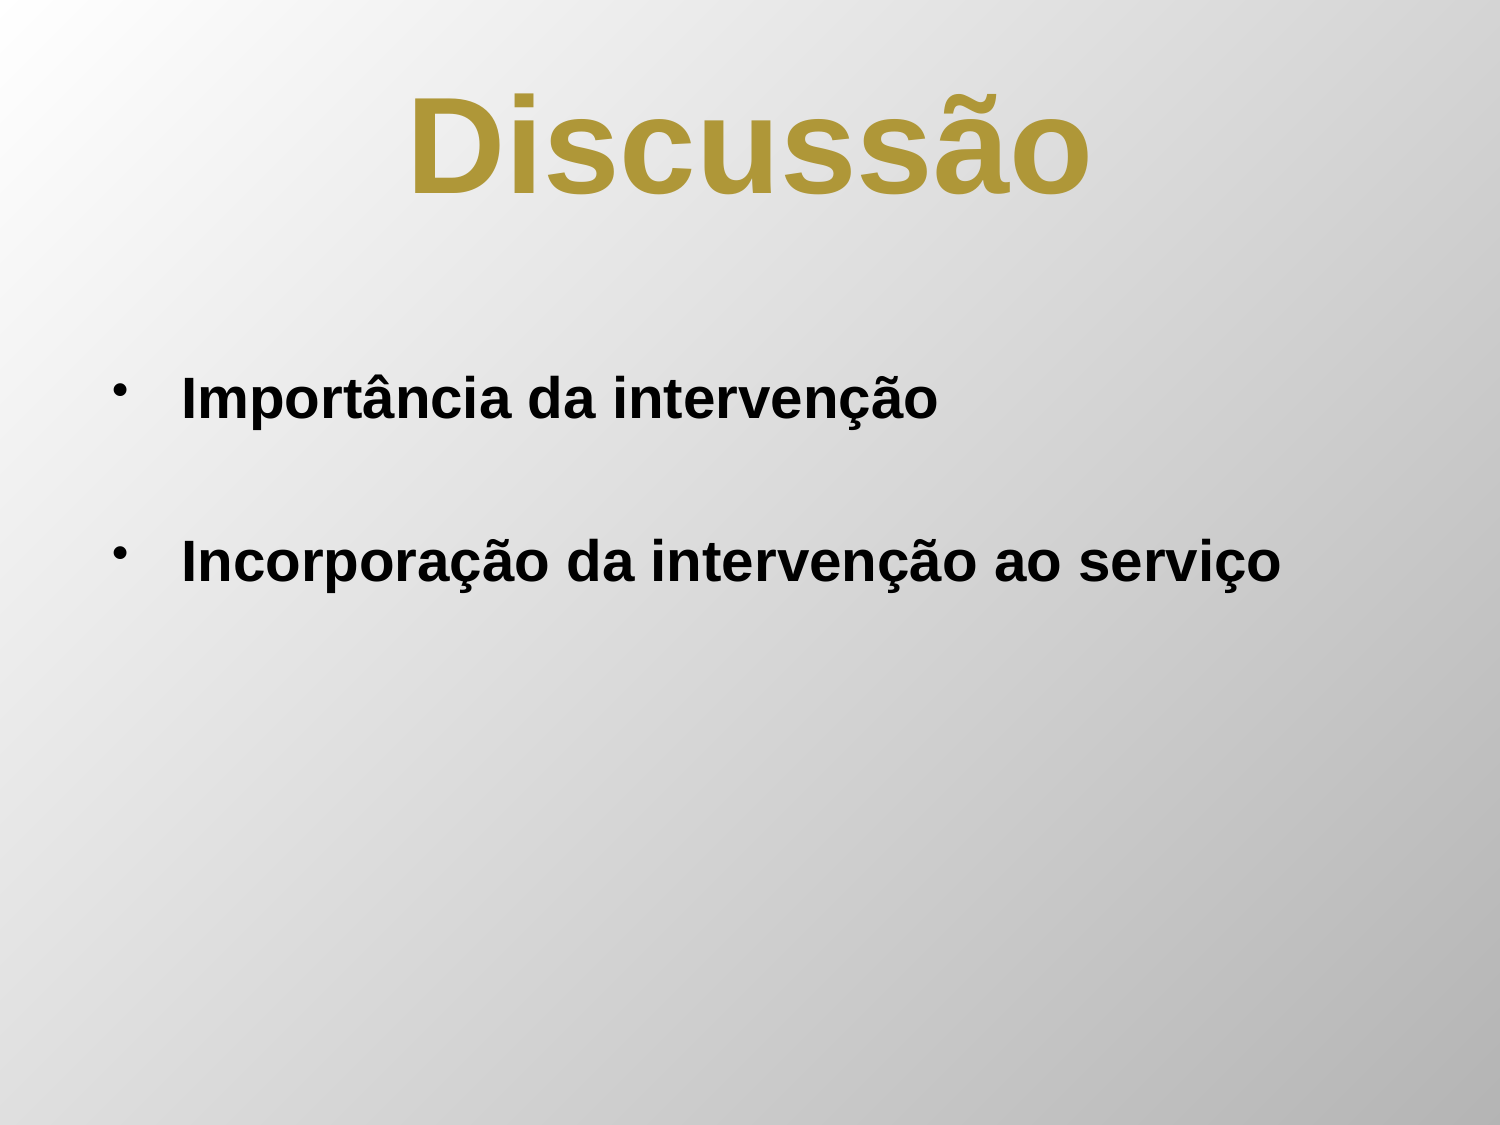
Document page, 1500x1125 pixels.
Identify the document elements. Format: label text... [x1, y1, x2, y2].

title Discussão [75, 45, 1425, 233]
list Importância da intervenção Incorporação da intervenção ao serviço [76, 352, 1427, 1125]
